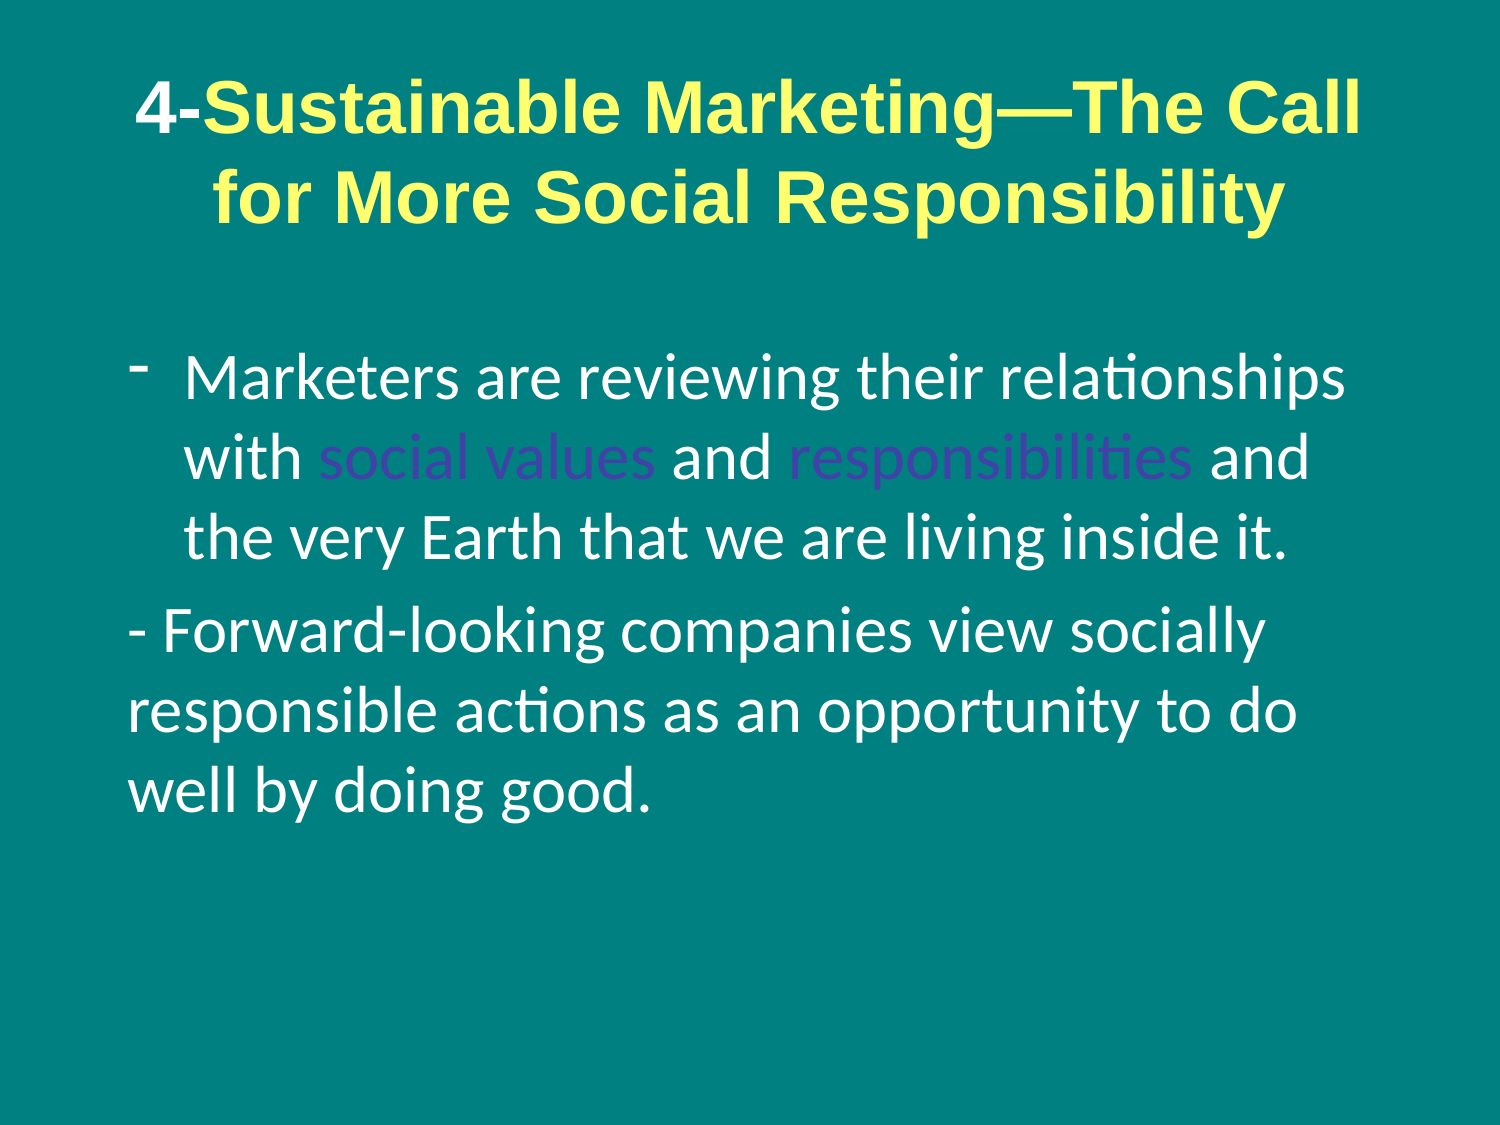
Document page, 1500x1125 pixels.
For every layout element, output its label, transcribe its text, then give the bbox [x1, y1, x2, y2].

list Marketers are reviewing their relationships with social values and responsibilities and the very Earth that we are living inside it. - Forward-looking companies view socially responsible actions as an opportunity to do well by doing good. [112, 324, 1388, 1001]
title 4-Sustainable Marketing—The Call for More Social Responsibility [112, 99, 1388, 288]
